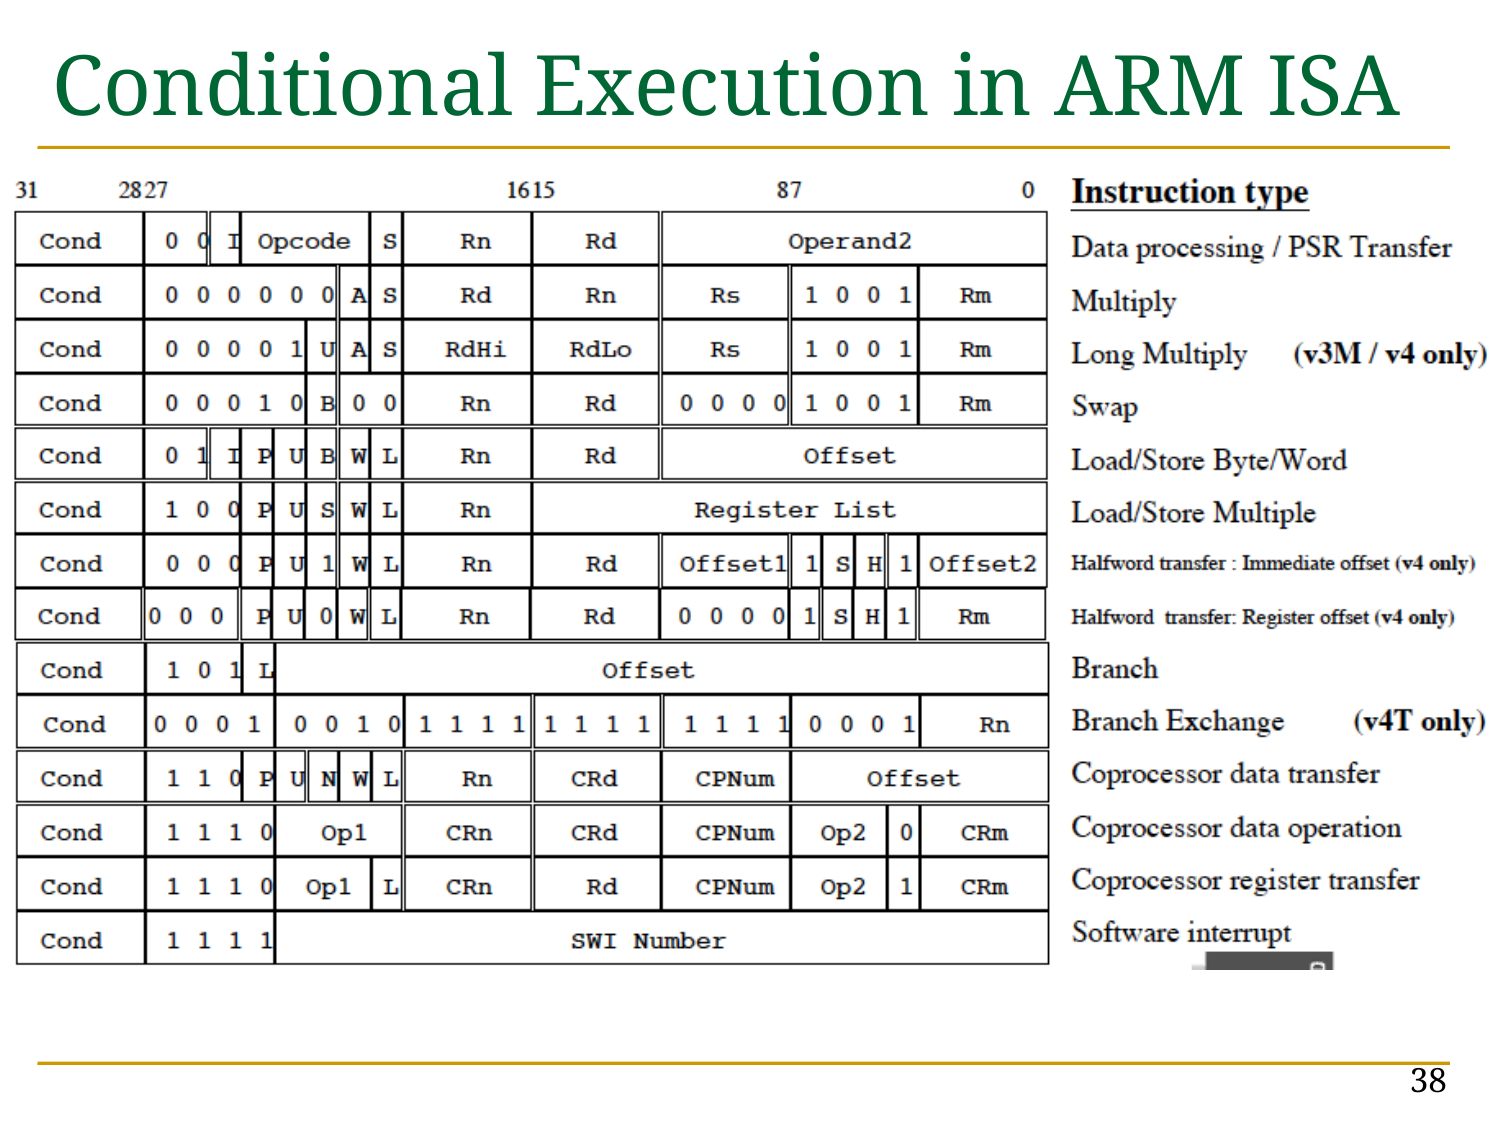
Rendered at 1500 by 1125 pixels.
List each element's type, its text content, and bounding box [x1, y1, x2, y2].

slide_number 38 [1111, 1036, 1462, 1112]
picture [0, 153, 1500, 971]
title Conditional Execution in ARM ISA [37, 24, 1450, 152]
